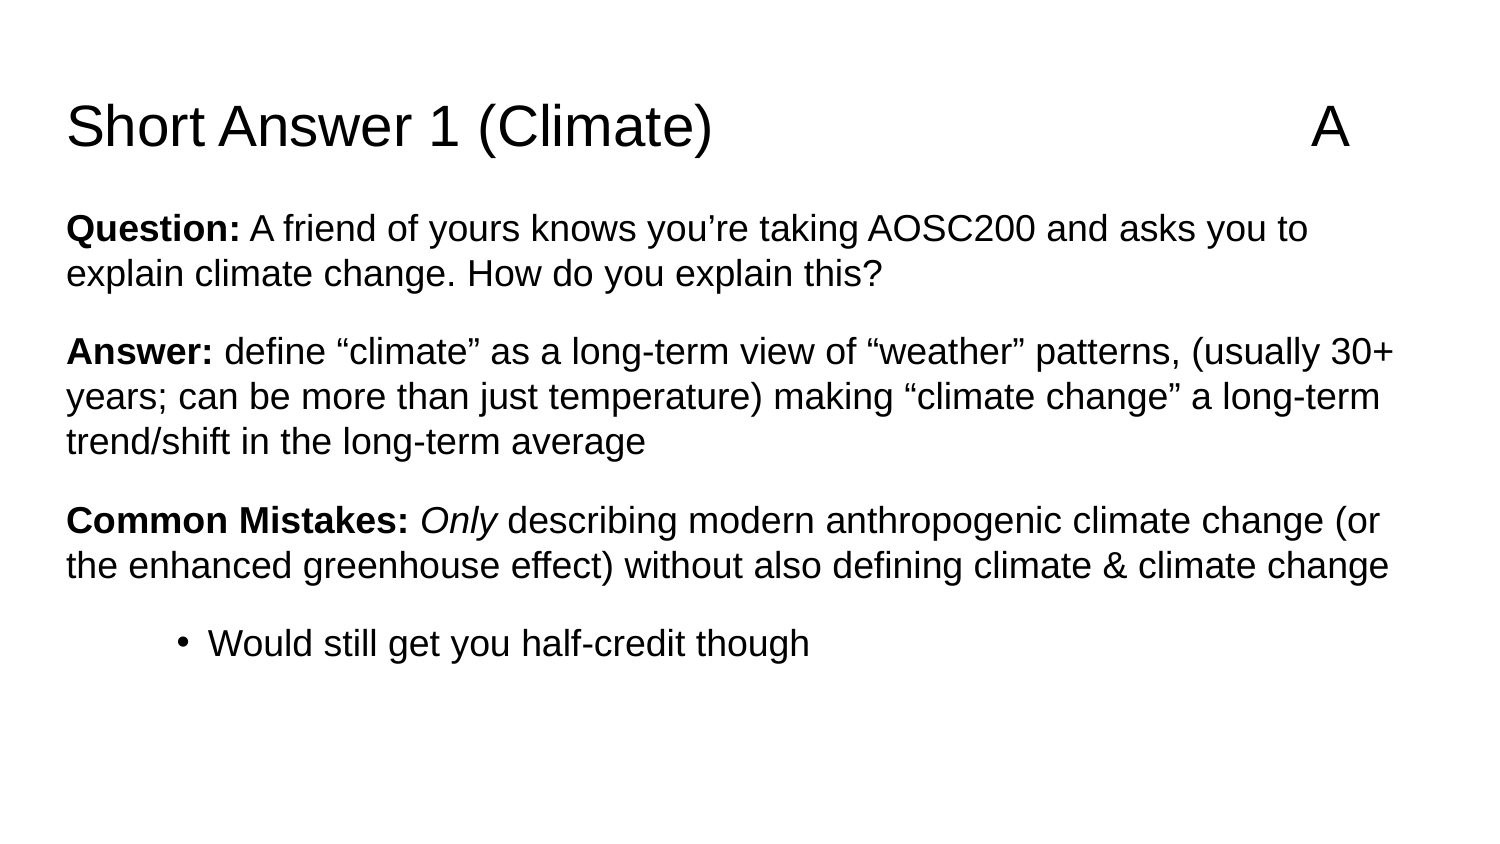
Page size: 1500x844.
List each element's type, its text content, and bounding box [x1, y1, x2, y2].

title Short Answer 1 (Climate) A [51, 72, 1449, 167]
list Question: A friend of yours knows you’re taking AOSC200 and asks you to explain climate change. How do you explain this? Answer: define “climate” as a long-term view of “weather” patterns, (usually 30+ years; can be more than just temperature) making “climate change” a long-term trend/shift in the long-term average Common Mistakes: Only describing modern anthropogenic climate change (or the enhanced greenhouse effect) without also defining climate & climate change Would still get you half-credit though [51, 189, 1449, 750]
